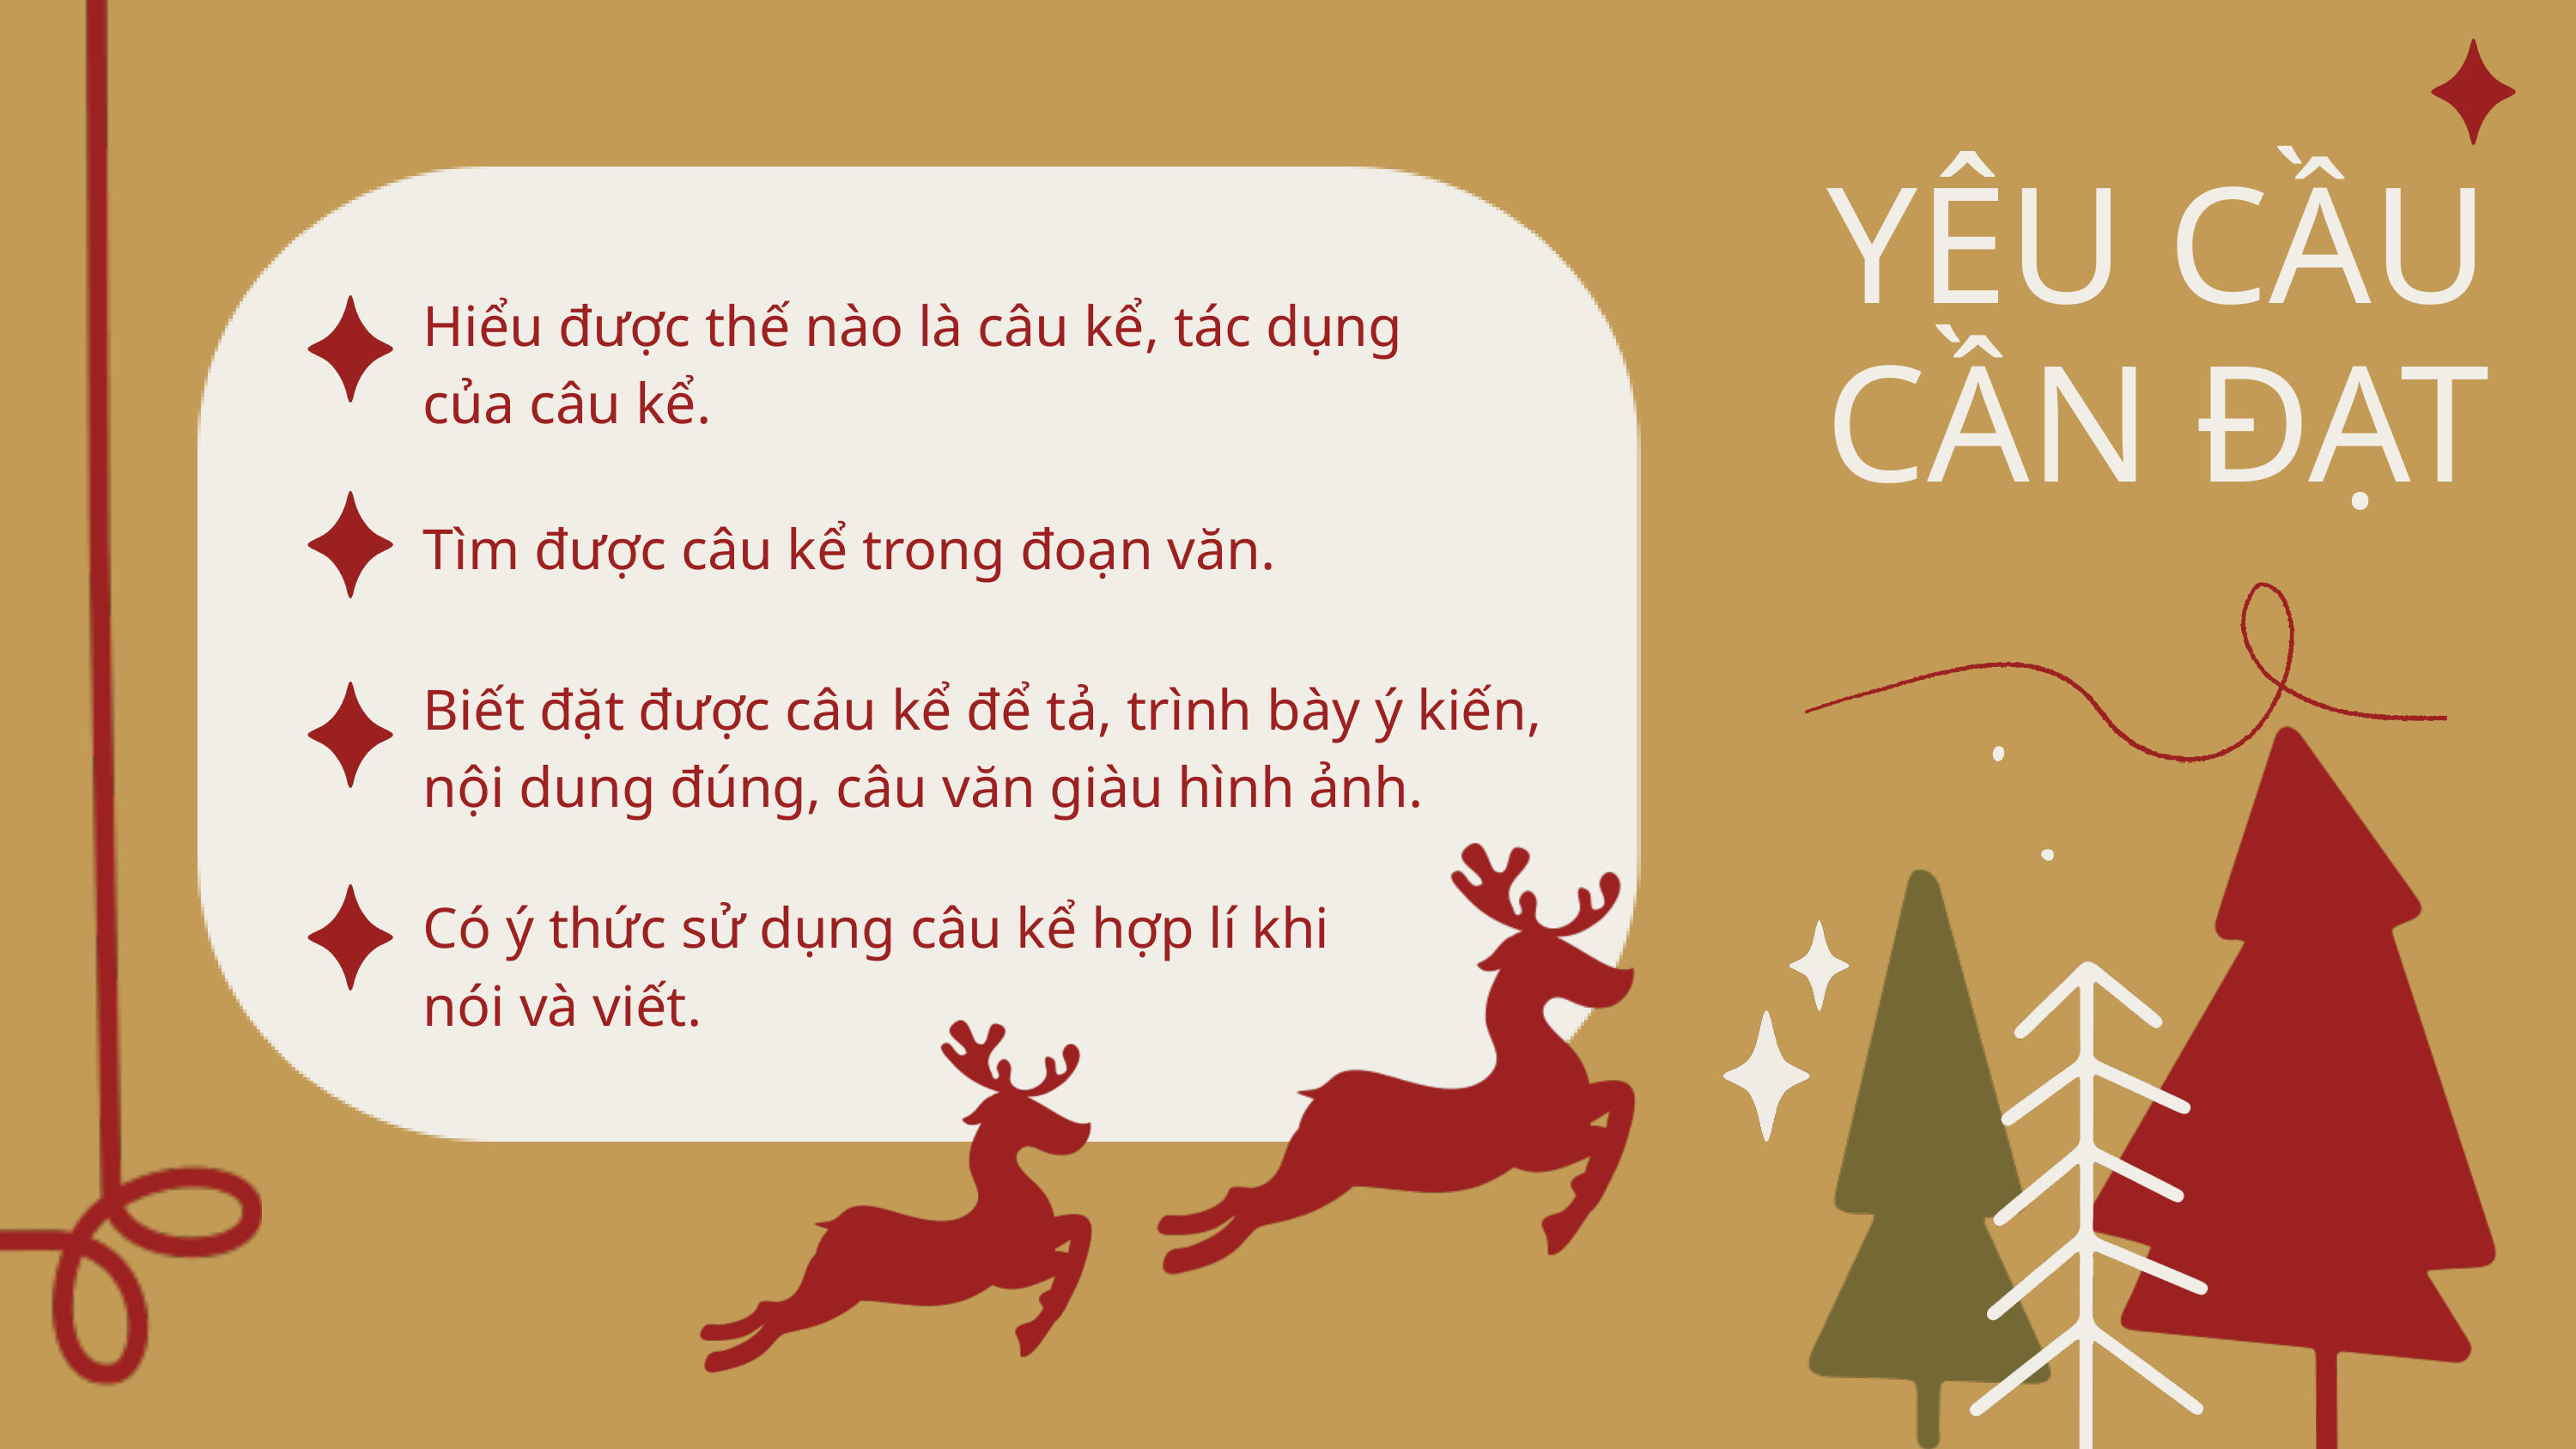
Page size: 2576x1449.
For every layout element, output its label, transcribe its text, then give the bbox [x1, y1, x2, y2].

picture [1722, 582, 2500, 1449]
picture [0, 0, 1642, 1398]
text_box YÊU CẦU CẦN ĐẠT [1564, 156, 2490, 515]
picture [2431, 39, 2517, 145]
